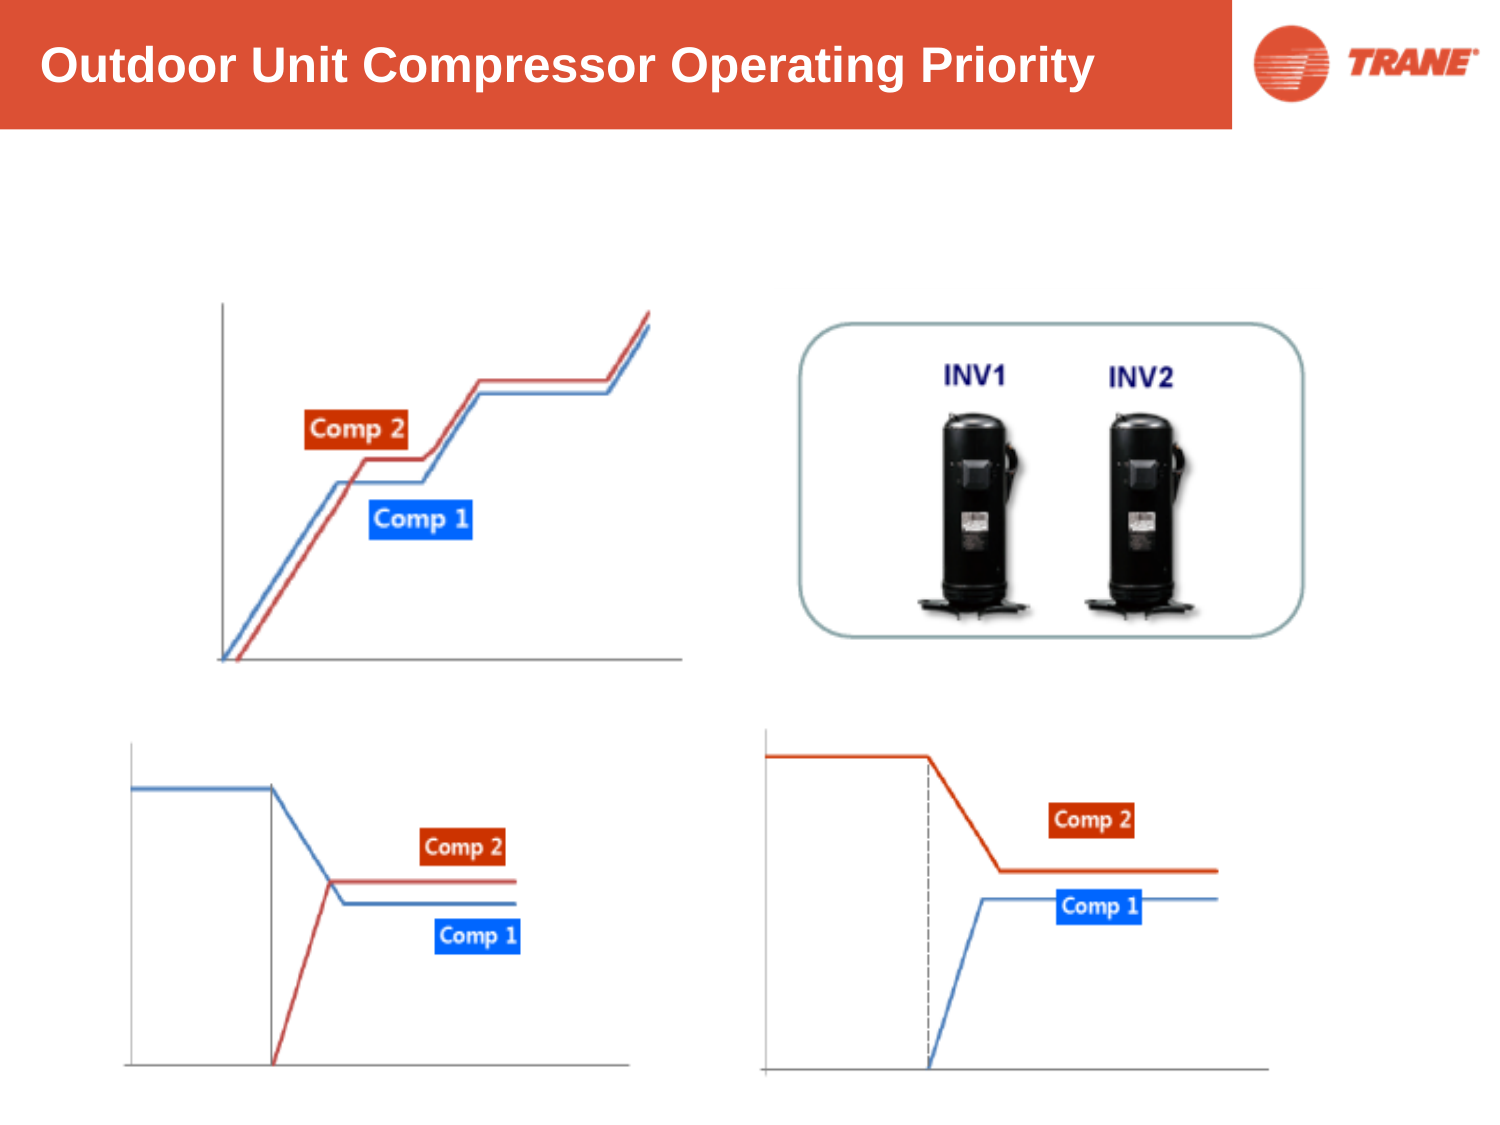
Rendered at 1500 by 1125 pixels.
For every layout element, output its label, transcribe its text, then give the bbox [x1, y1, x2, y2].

picture [1234, 18, 1500, 110]
text_box Outdoor Unit Compressor Operating Priority [24, 24, 1200, 100]
picture [24, 287, 1324, 1088]
